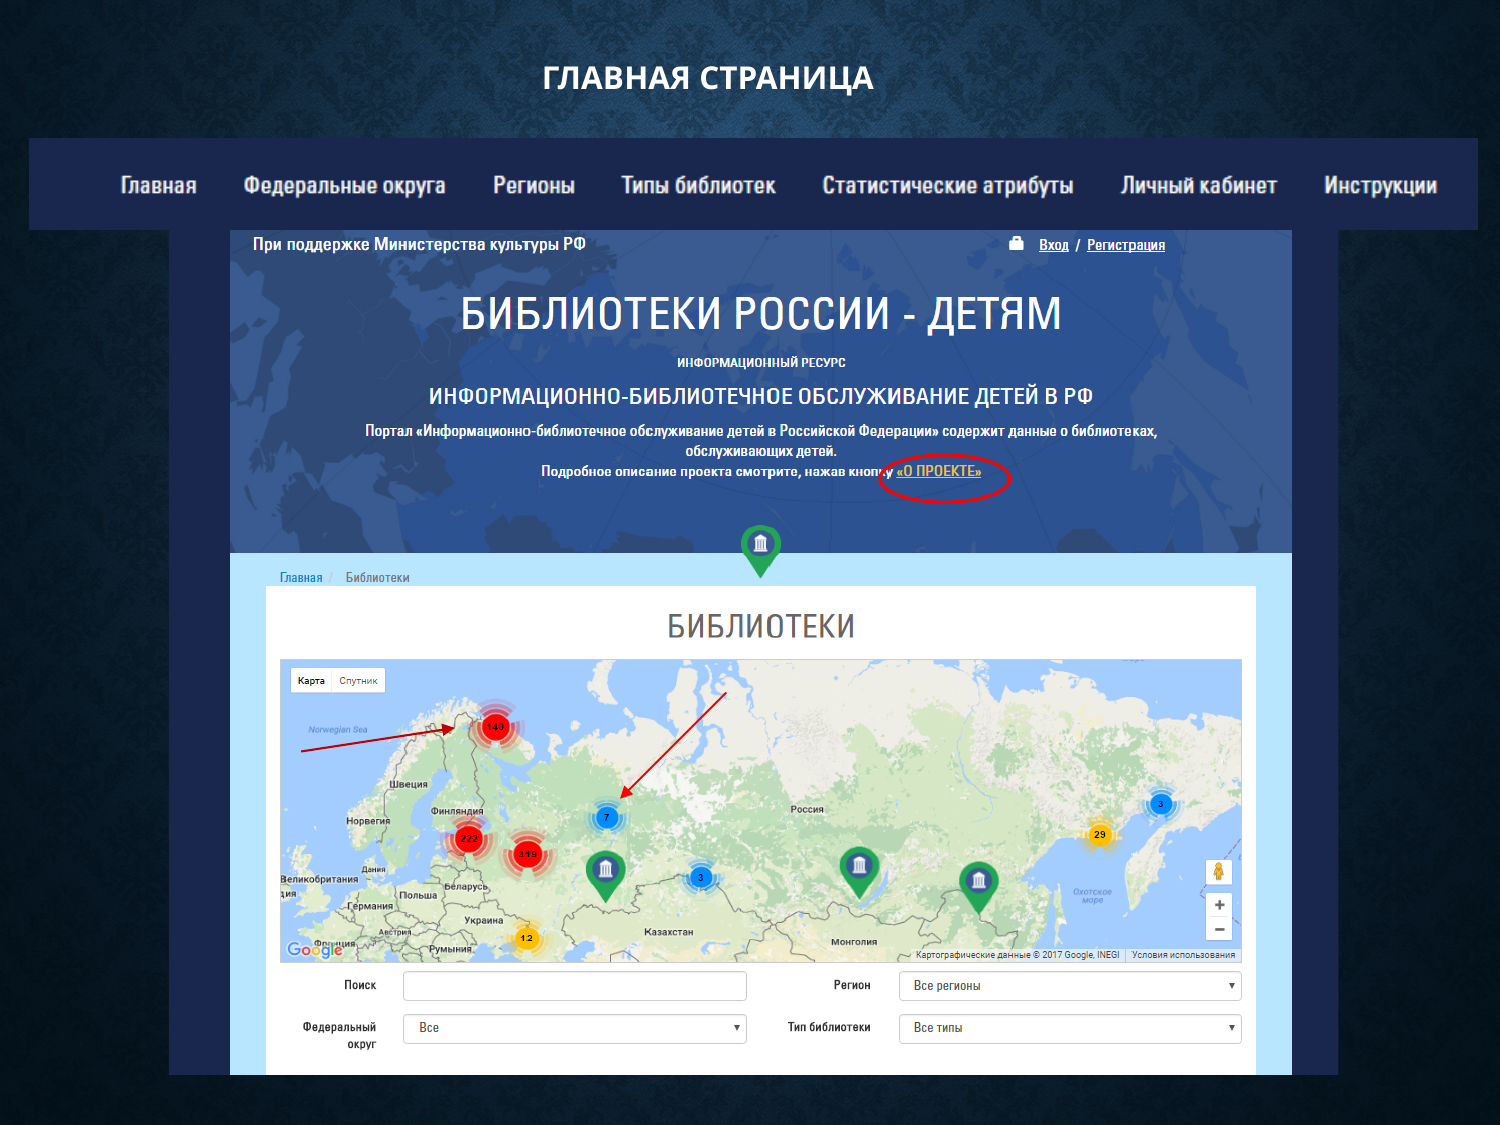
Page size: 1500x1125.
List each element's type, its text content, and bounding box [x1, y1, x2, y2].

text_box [300, 727, 456, 752]
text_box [619, 691, 727, 800]
picture [28, 138, 1479, 1075]
title главная страница [135, 54, 1280, 104]
